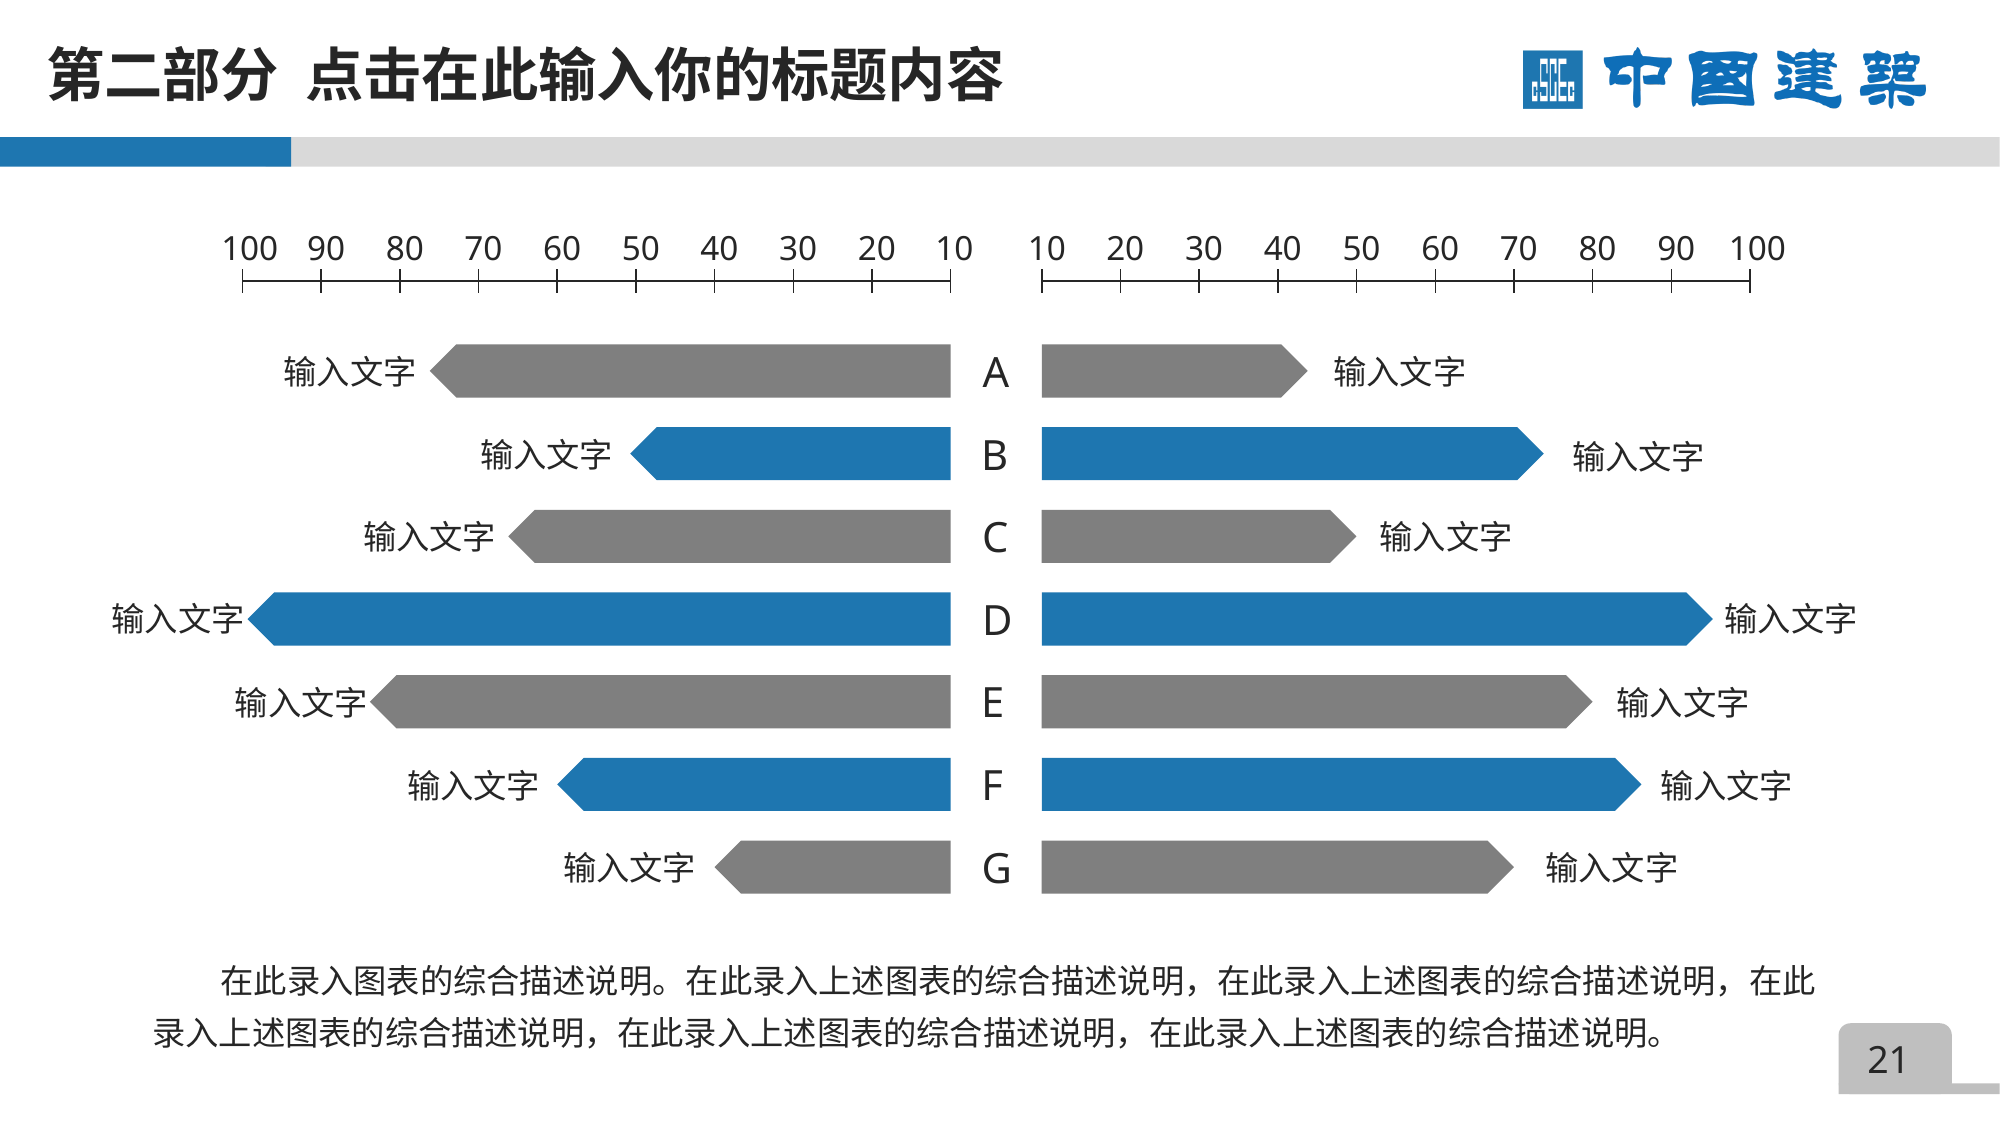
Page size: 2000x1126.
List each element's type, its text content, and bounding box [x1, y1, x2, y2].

text_box 10 [920, 220, 989, 275]
text_box 90 [1642, 220, 1711, 267]
text_box 50 [607, 220, 675, 267]
text_box 在此录入图表的综合描述说明。在此录入上述图表的综合描述说明，在此录入上述图表的综合描述说明，在此录入上述图表的综合描述说明，在此录入上述图表的综合描述说明，在此录入上述图表的综合描述说明。 [137, 940, 1863, 1060]
text_box [512, 507, 953, 566]
text_box [1039, 342, 1310, 400]
text_box 90 [294, 220, 360, 267]
text_box 70 [1485, 220, 1553, 267]
text_box 输入文字 [548, 840, 712, 895]
text_box 40 [685, 220, 754, 267]
text_box B [966, 420, 1023, 486]
text_box [556, 755, 953, 814]
text_box 输入文字 [268, 343, 432, 399]
text_box 输入文字 [1710, 590, 1873, 646]
text_box 输入文字 [1601, 674, 1765, 730]
text_box 60 [1406, 220, 1475, 267]
text_box 输入文字 [1530, 840, 1694, 895]
text_box [432, 342, 953, 400]
text_box [383, 673, 953, 731]
text_box 第二部分 点击在此输入你的标题内容 [31, 31, 1083, 116]
text_box 40 [1248, 220, 1317, 267]
text_box [1039, 838, 1517, 896]
text_box 20 [1091, 220, 1160, 267]
text_box D [967, 586, 1028, 651]
text_box [712, 838, 953, 896]
text_box 60 [528, 220, 597, 267]
text_box E [966, 668, 1020, 734]
text_box F [966, 751, 1019, 817]
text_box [1041, 268, 1751, 293]
text_box 输入文字 [220, 674, 383, 730]
text_box 80 [1563, 220, 1632, 267]
text_box [1039, 424, 1546, 483]
text_box 输入文字 [1364, 509, 1528, 564]
text_box 30 [764, 220, 833, 267]
text_box 70 [449, 220, 518, 267]
text_box 输入文字 [392, 757, 556, 813]
text_box G [966, 834, 1028, 900]
text_box 20 [843, 220, 911, 267]
text_box 输入文字 [96, 590, 260, 646]
text_box 输入文字 [348, 509, 512, 564]
text_box 输入文字 [1557, 428, 1721, 484]
text_box [629, 424, 953, 483]
text_box 100 [206, 220, 294, 275]
text_box 30 [1170, 220, 1238, 267]
text_box 输入文字 [465, 426, 629, 482]
text_box C [967, 503, 1024, 569]
picture [1523, 47, 1926, 109]
text_box [1039, 673, 1595, 731]
text_box A [967, 338, 1025, 403]
text_box [1039, 507, 1359, 566]
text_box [242, 268, 951, 293]
text_box [1039, 590, 1710, 648]
text_box [1039, 755, 1644, 814]
text_box 输入文字 [1645, 757, 1809, 813]
text_box 100 [1714, 220, 1801, 275]
text_box 80 [370, 220, 439, 267]
text_box 50 [1327, 220, 1396, 267]
text_box [260, 590, 953, 648]
text_box 输入文字 [1318, 343, 1482, 399]
text_box 10 [1013, 220, 1081, 275]
